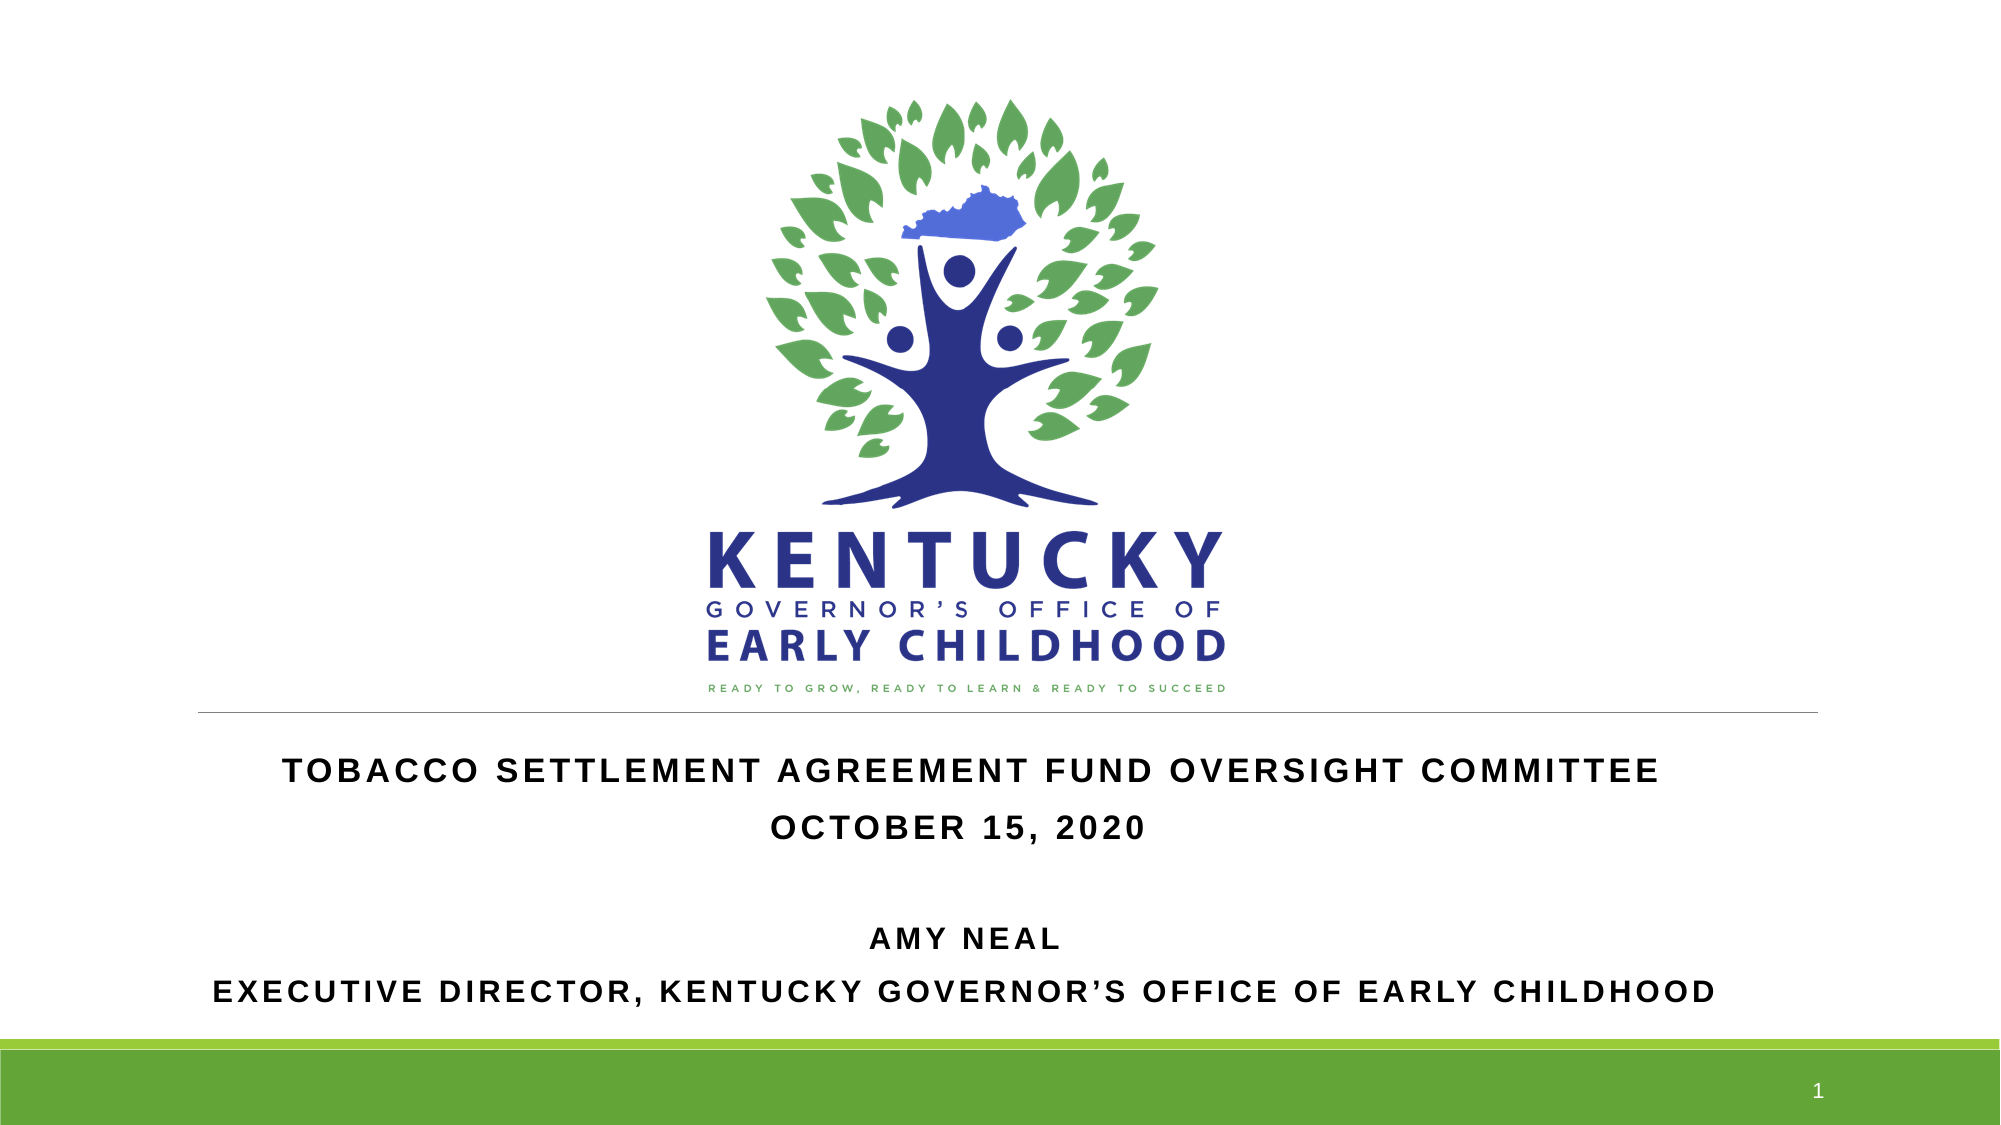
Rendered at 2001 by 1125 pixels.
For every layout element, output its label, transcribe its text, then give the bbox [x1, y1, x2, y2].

picture [573, 0, 1355, 780]
slide_number 1 [1624, 1059, 1840, 1120]
subtitle Tobacco settlement Agreement fund Oversight Committee October 15, 2020 Amy Neal Executive director, Kentucky governor’s office of early childhood [186, 745, 1743, 1022]
